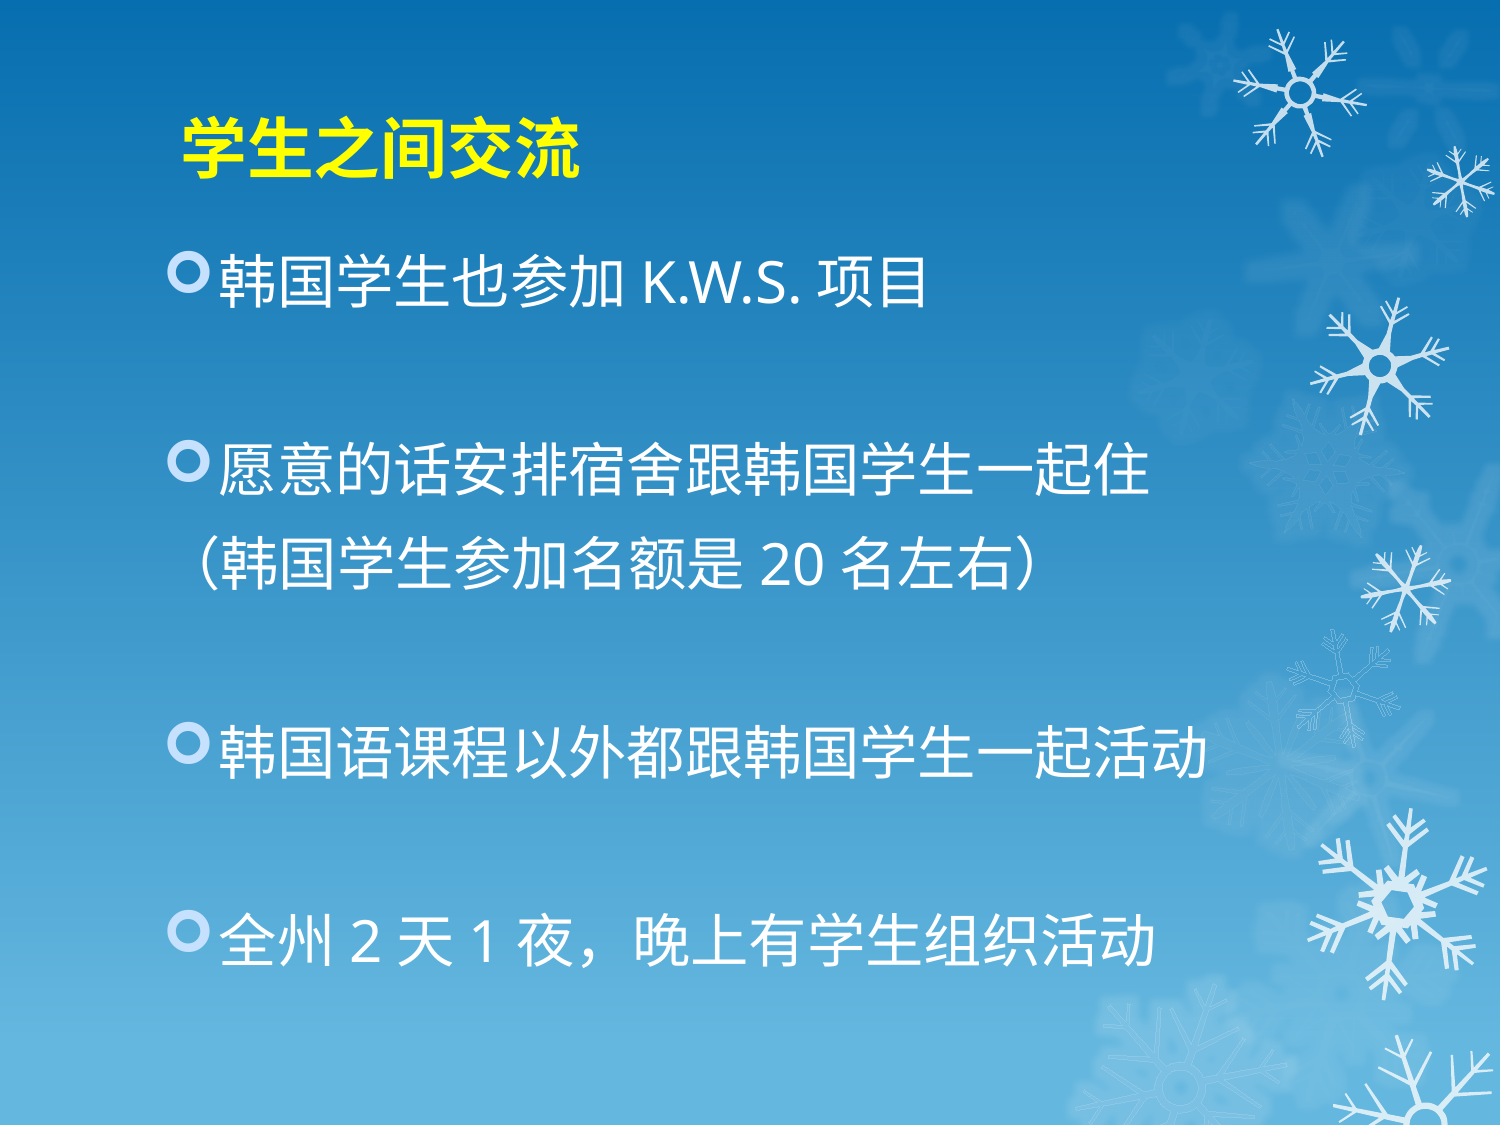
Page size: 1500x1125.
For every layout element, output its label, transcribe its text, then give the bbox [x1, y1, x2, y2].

title 学生之间交流 [165, 110, 1335, 263]
list 韩国学生也参加K.W.S.项目 愿意的话安排宿舍跟韩国学生一起住 （韩国学生参加名额是20名左右） 韩国语课程以外都跟韩国学生一起活动 全州2天1夜，晚上有学生组织活动 [147, 373, 1363, 940]
